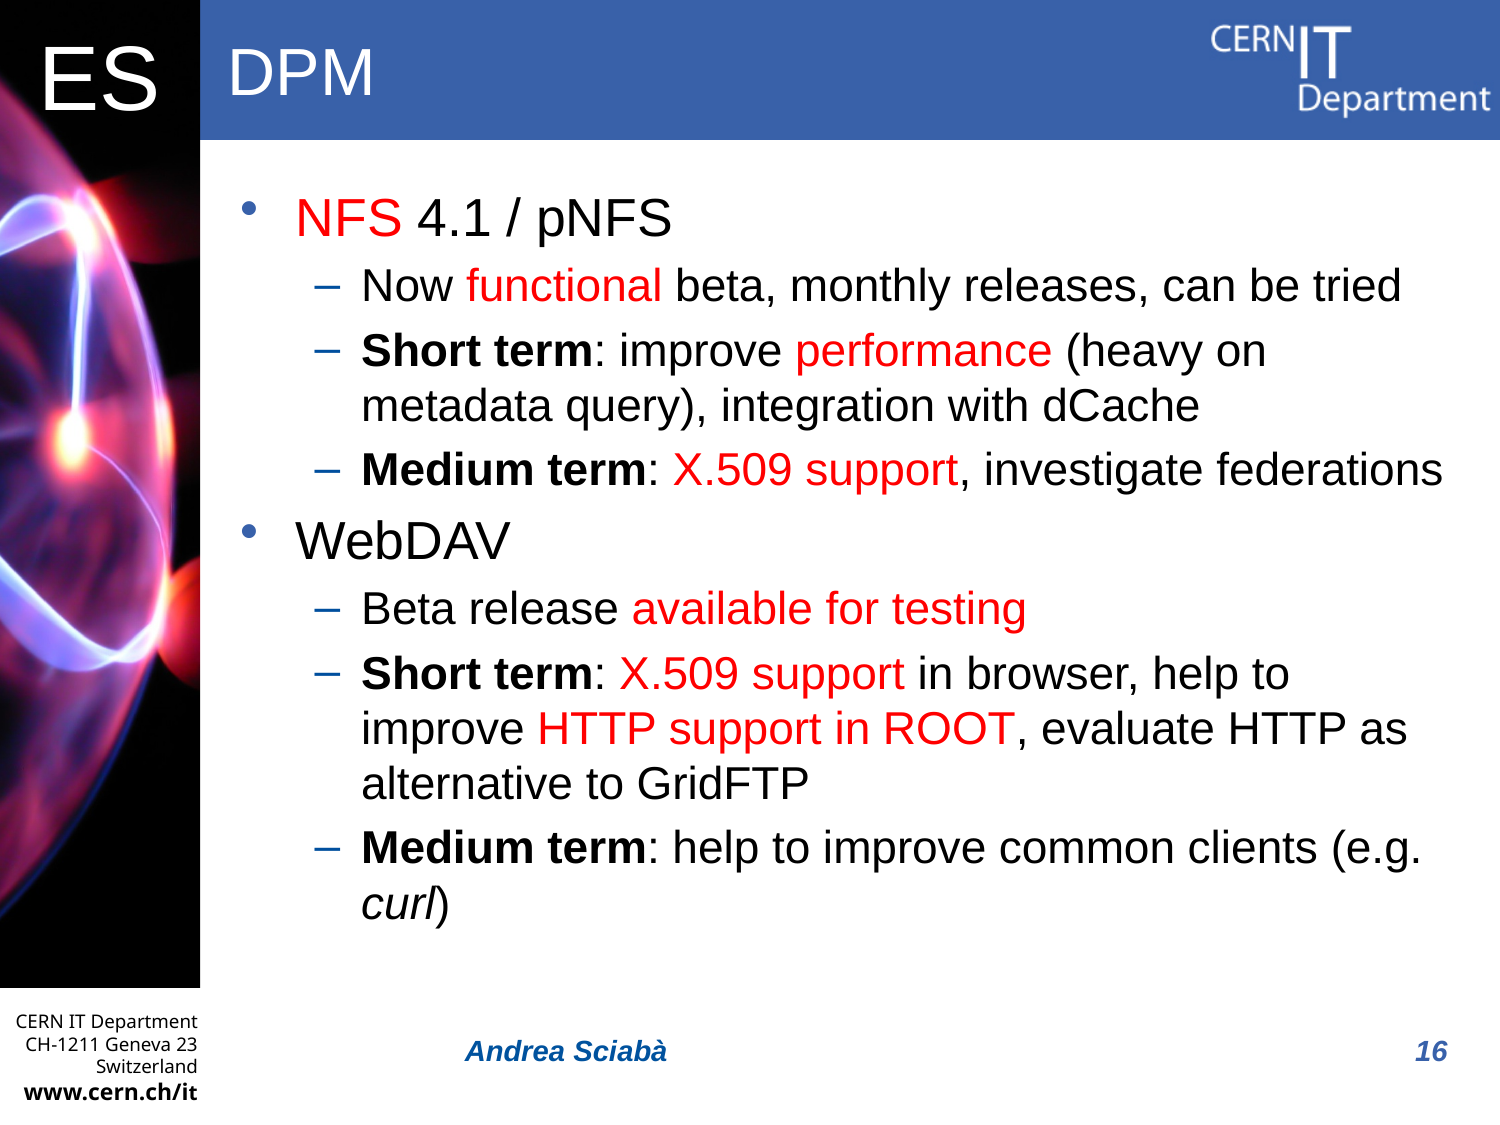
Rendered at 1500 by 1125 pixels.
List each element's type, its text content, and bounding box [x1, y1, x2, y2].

list NFS 4.1 / pNFS Now functional beta, monthly releases, can be tried Short term: improve performance (heavy on metadata query), integration with dCache Medium term: X.509 support, investigate federations WebDAV Beta release available for testing Short term: X.509 support in browser, help to improve HTTP support in ROOT, evaluate HTTP as alternative to GridFTP Medium term: help to improve common clients (e.g. curl) [224, 174, 1463, 988]
title DPM [212, 0, 1126, 138]
picture [0, 0, 1500, 988]
